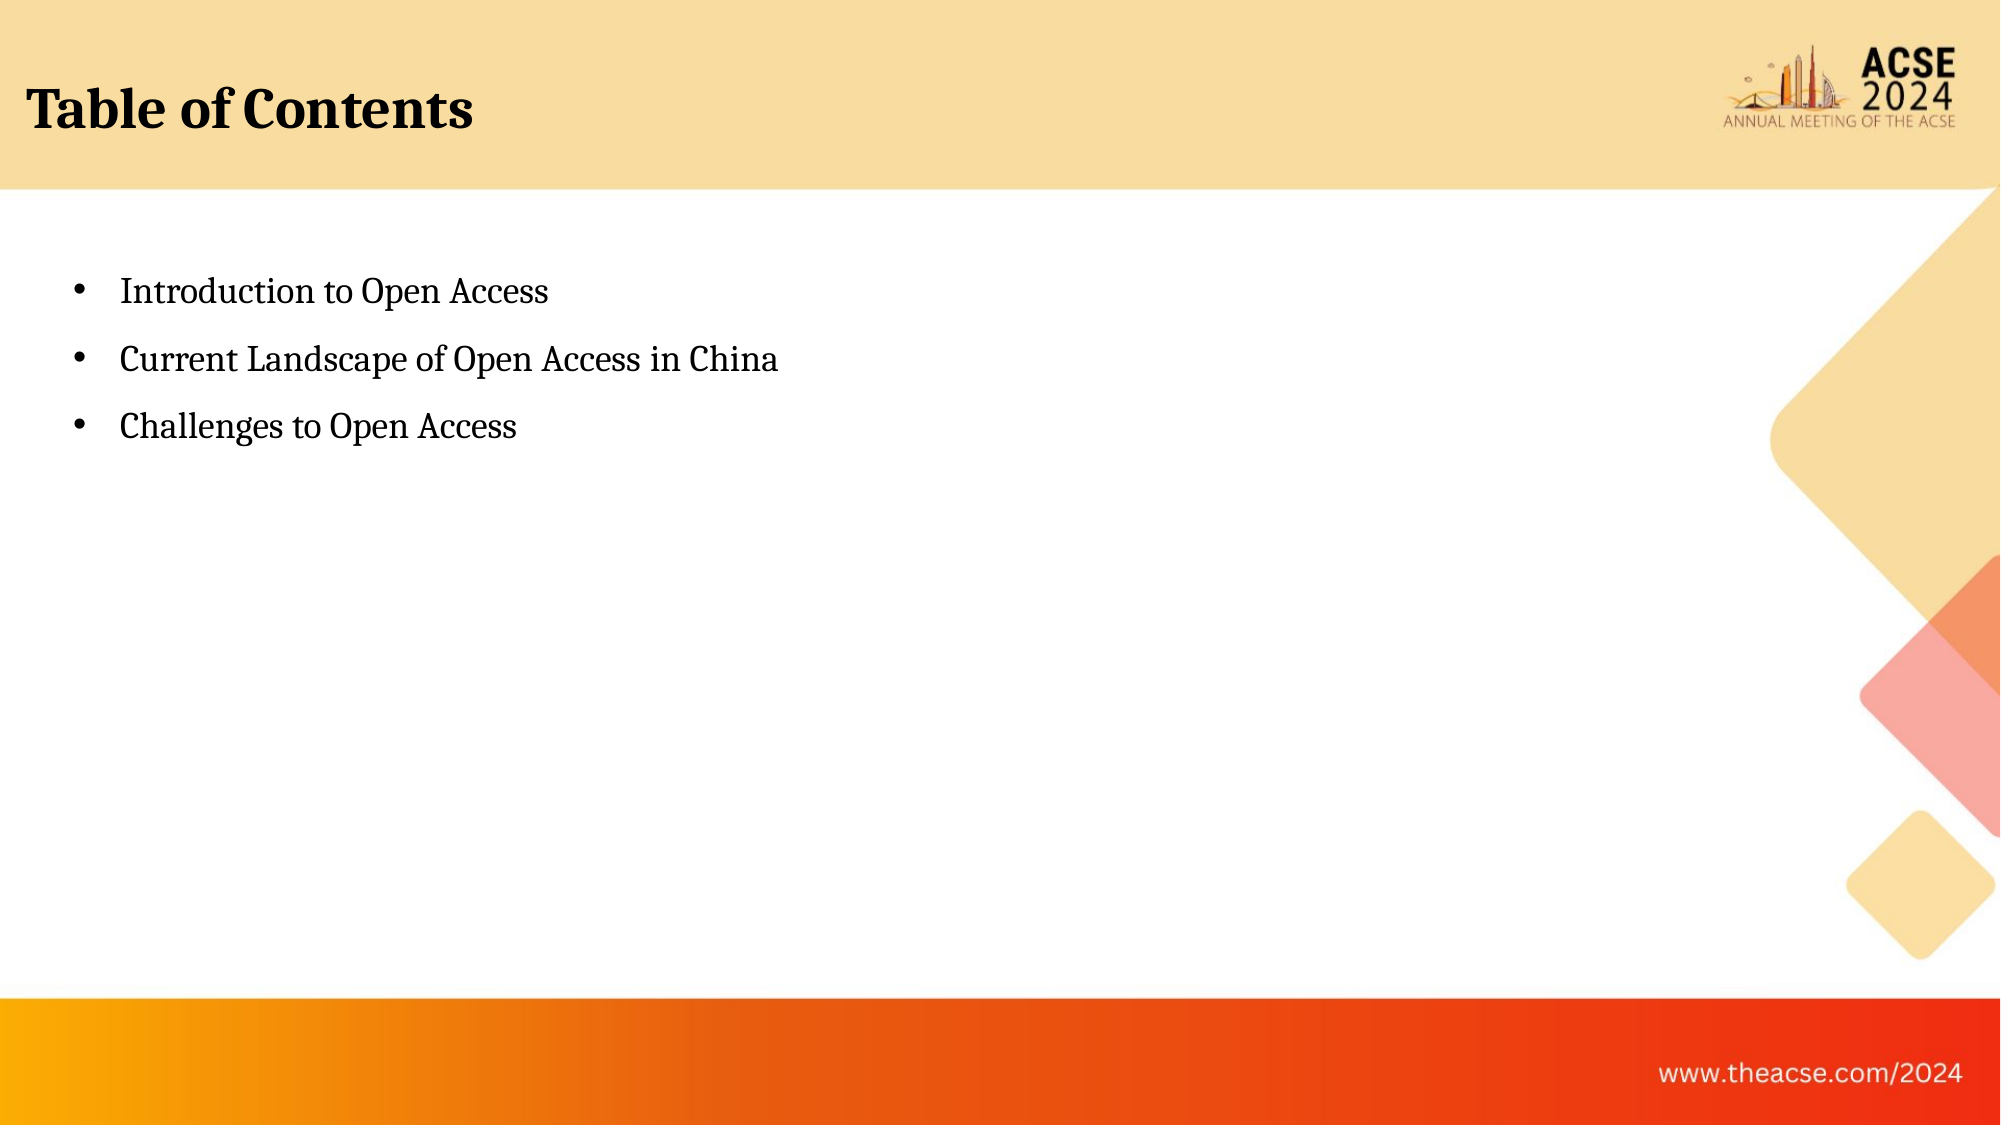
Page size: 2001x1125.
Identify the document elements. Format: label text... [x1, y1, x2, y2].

picture [0, 0, 2001, 1125]
text_box Introduction to Open Access Current Landscape of Open Access in China Challenges to Open Access [58, 236, 1059, 599]
text_box Table of Contents [11, 28, 602, 148]
